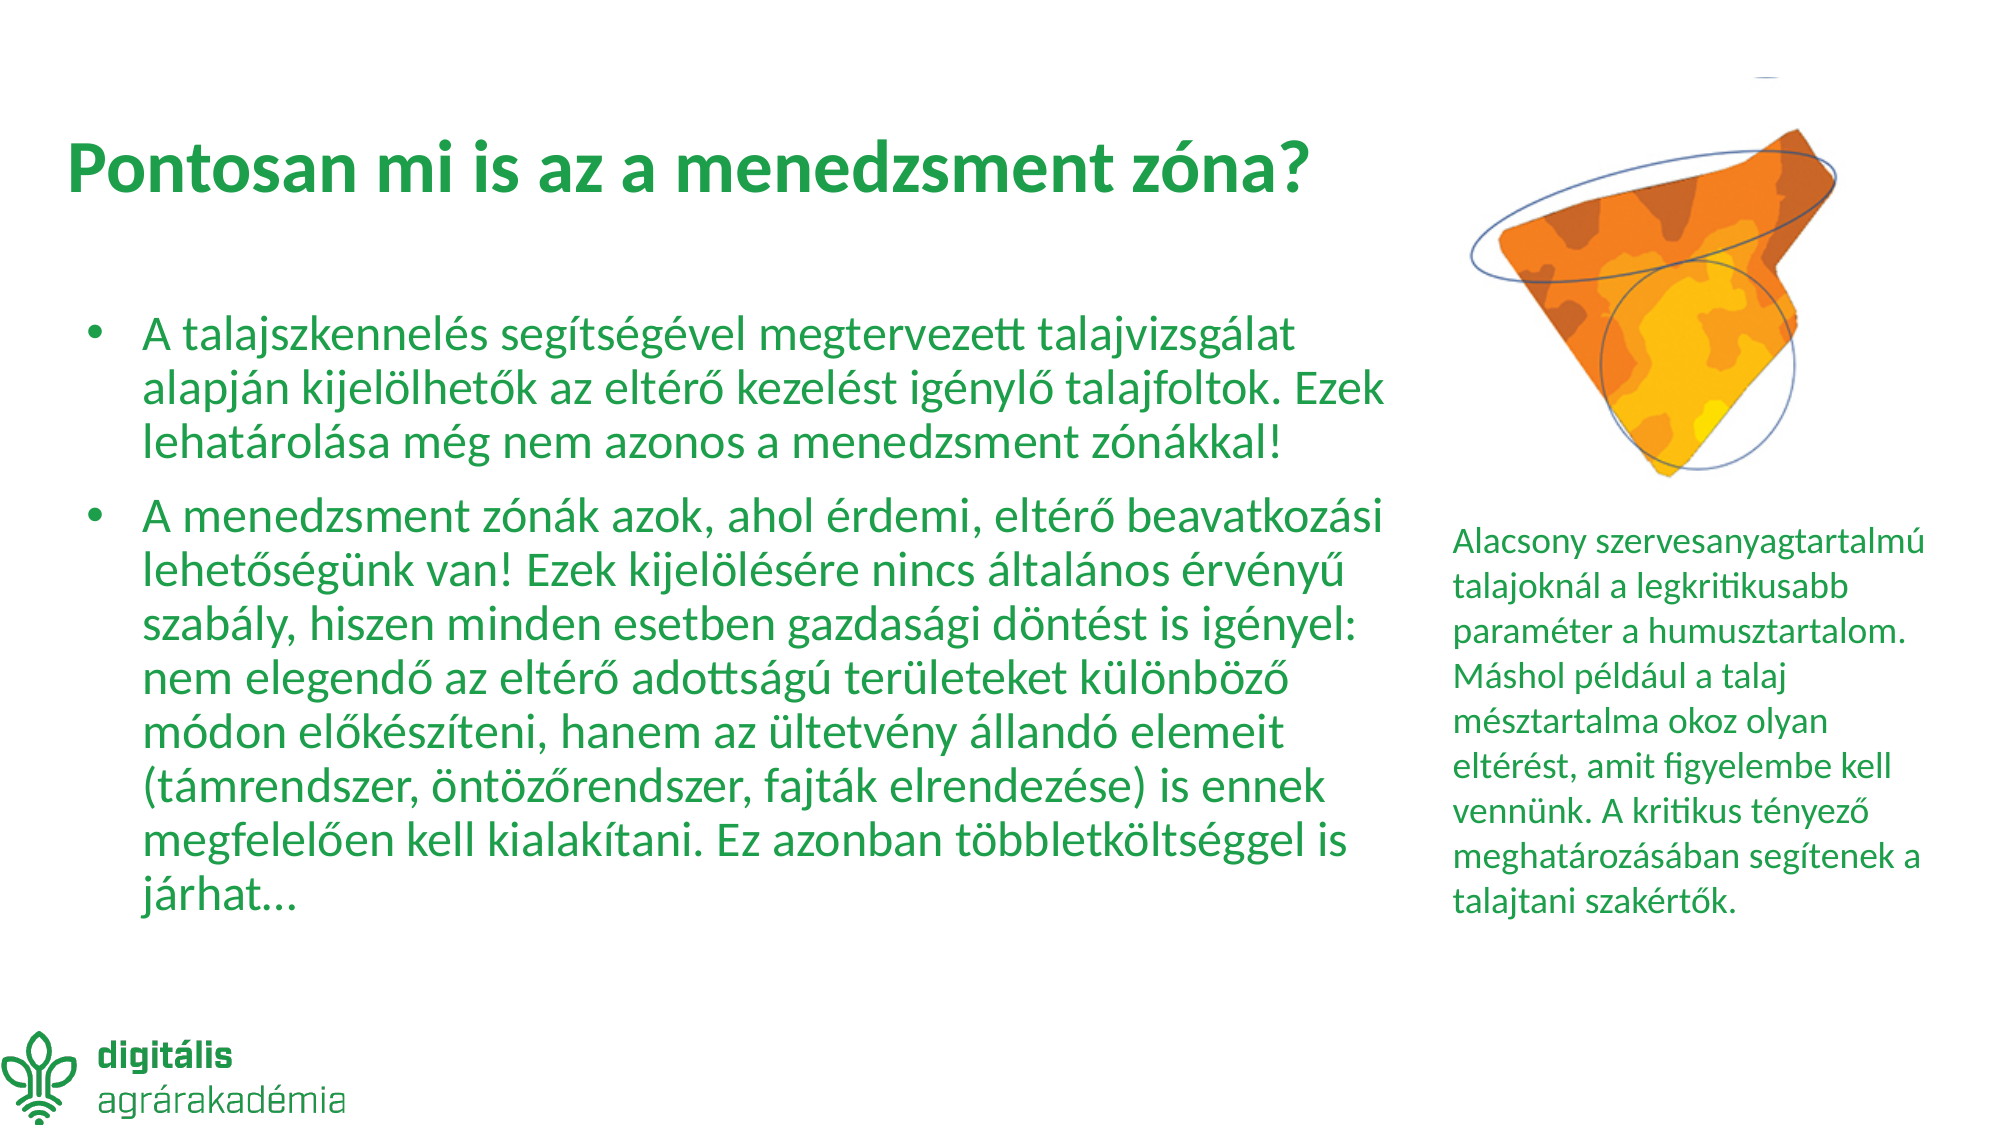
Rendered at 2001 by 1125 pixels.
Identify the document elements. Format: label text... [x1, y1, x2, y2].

title Pontosan mi is az a menedzsment zóna? [52, 59, 1949, 278]
picture [1433, 76, 1904, 546]
picture [0, 1031, 345, 1125]
list A talajszkennelés segítségével megtervezett talajvizsgálat alapján kijelölhetők az eltérő kezelést igénylő talajfoltok. Ezek lehatárolása még nem azonos a menedzsment zónákkal! A menedzsment zónák azok, ahol érdemi, eltérő beavatkozási lehetőségünk van! Ezek kijelölésére nincs általános érvényű szabály, hiszen minden esetben gazdasági döntést is igényel: nem elegendő az eltérő adottságú területeket különböző módon előkészíteni, hanem az ültetvény állandó elemeit (támrendszer, öntözőrendszer, fajták elrendezése) is ennek megfelelően kell kialakítani. Ez azonban többletköltséggel is járhat… [52, 299, 1438, 1014]
text_box Alacsony szervesanyagtartalmú talajoknál a legkritikusabb paraméter a humusztartalom. Máshol például a talaj mésztartalma okoz olyan eltérést, amit figyelembe kell vennünk. A kritikus tényező meghatározásában segítenek a talajtani szakértők. [1437, 508, 1962, 928]
